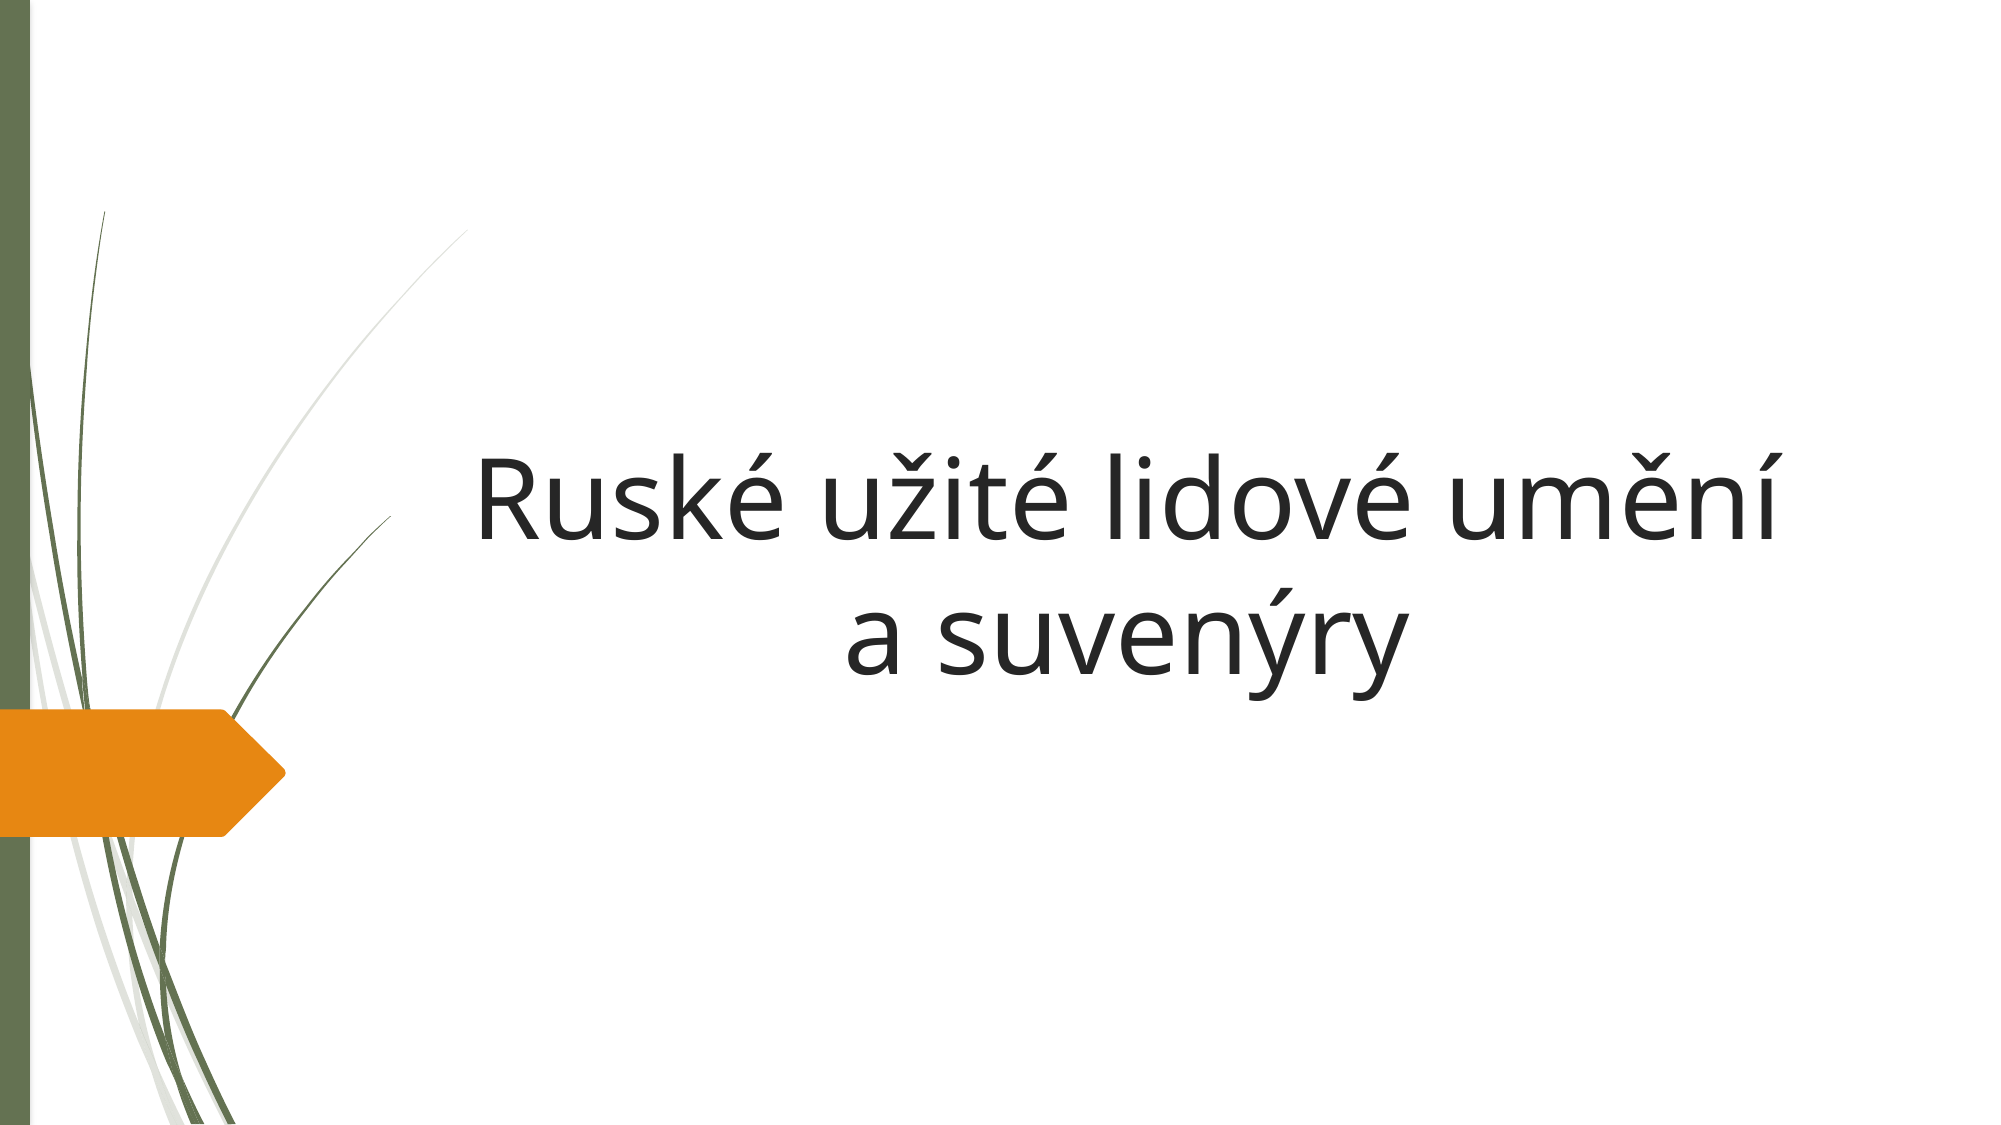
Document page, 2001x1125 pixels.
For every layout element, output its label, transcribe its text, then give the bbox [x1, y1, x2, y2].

title Ruské užité lidové umění a suvenýry [395, 273, 1859, 705]
